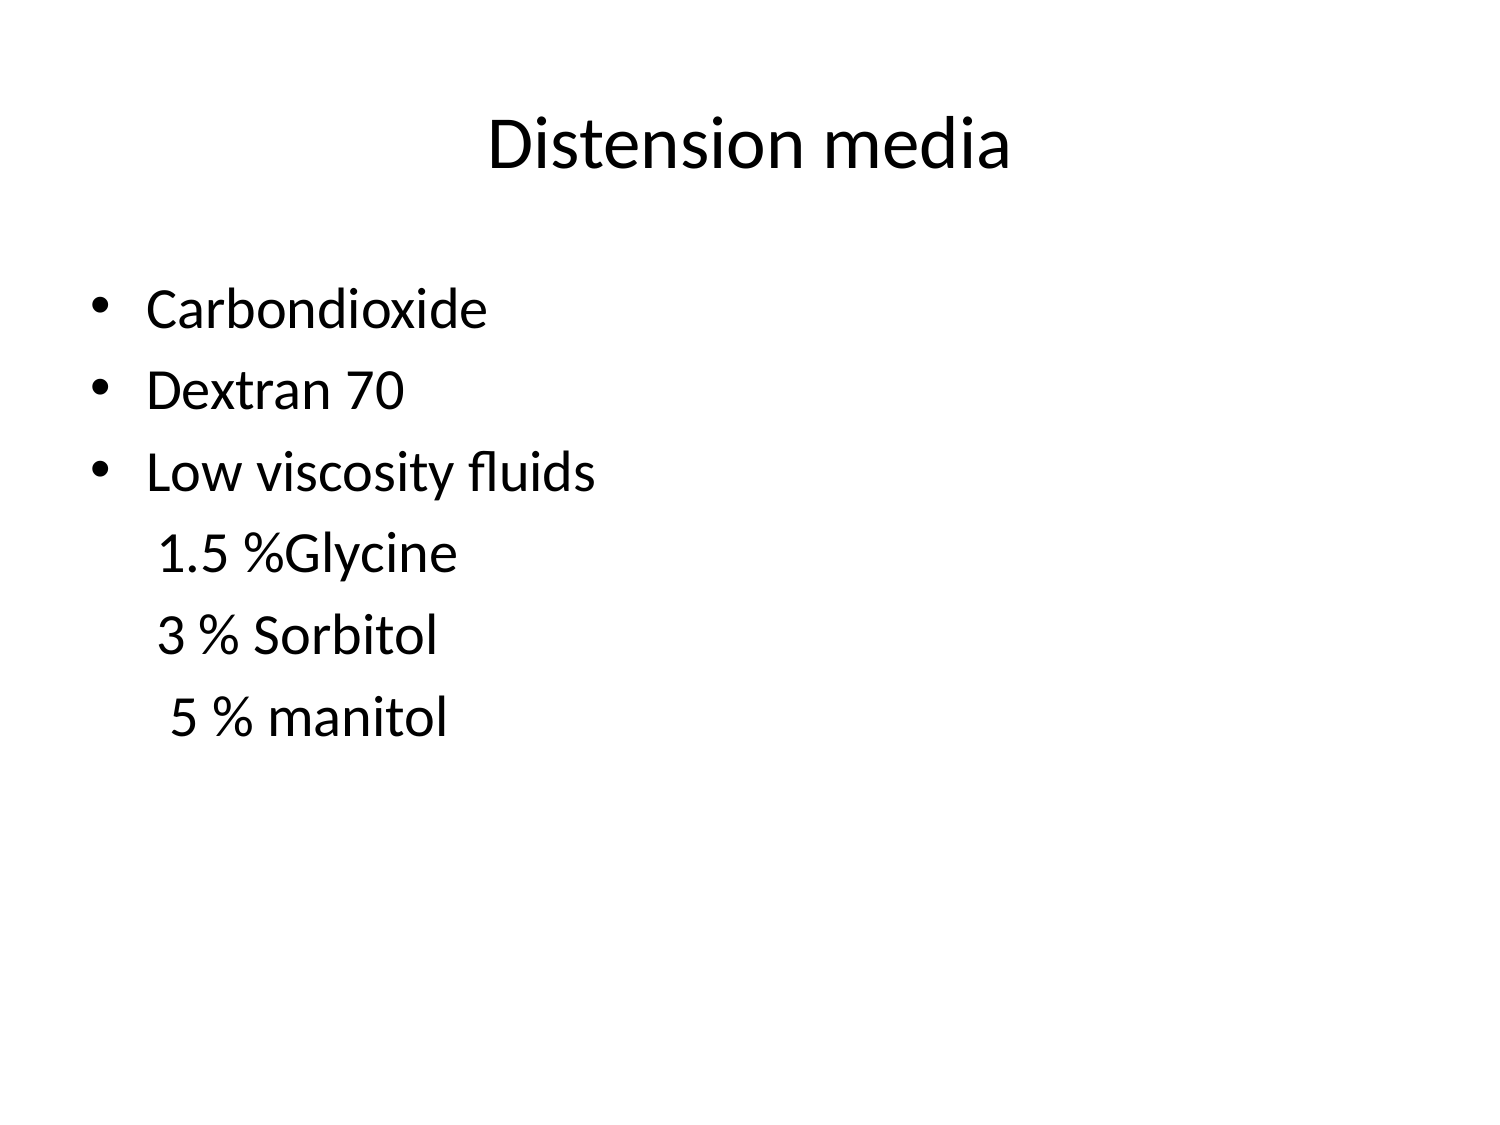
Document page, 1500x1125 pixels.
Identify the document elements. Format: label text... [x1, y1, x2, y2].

title Distension media [75, 45, 1425, 233]
list Carbondioxide Dextran 70 Low viscosity fluids 1.5 %Glycine 3 % Sorbitol 5 % manitol [75, 262, 1425, 1005]
